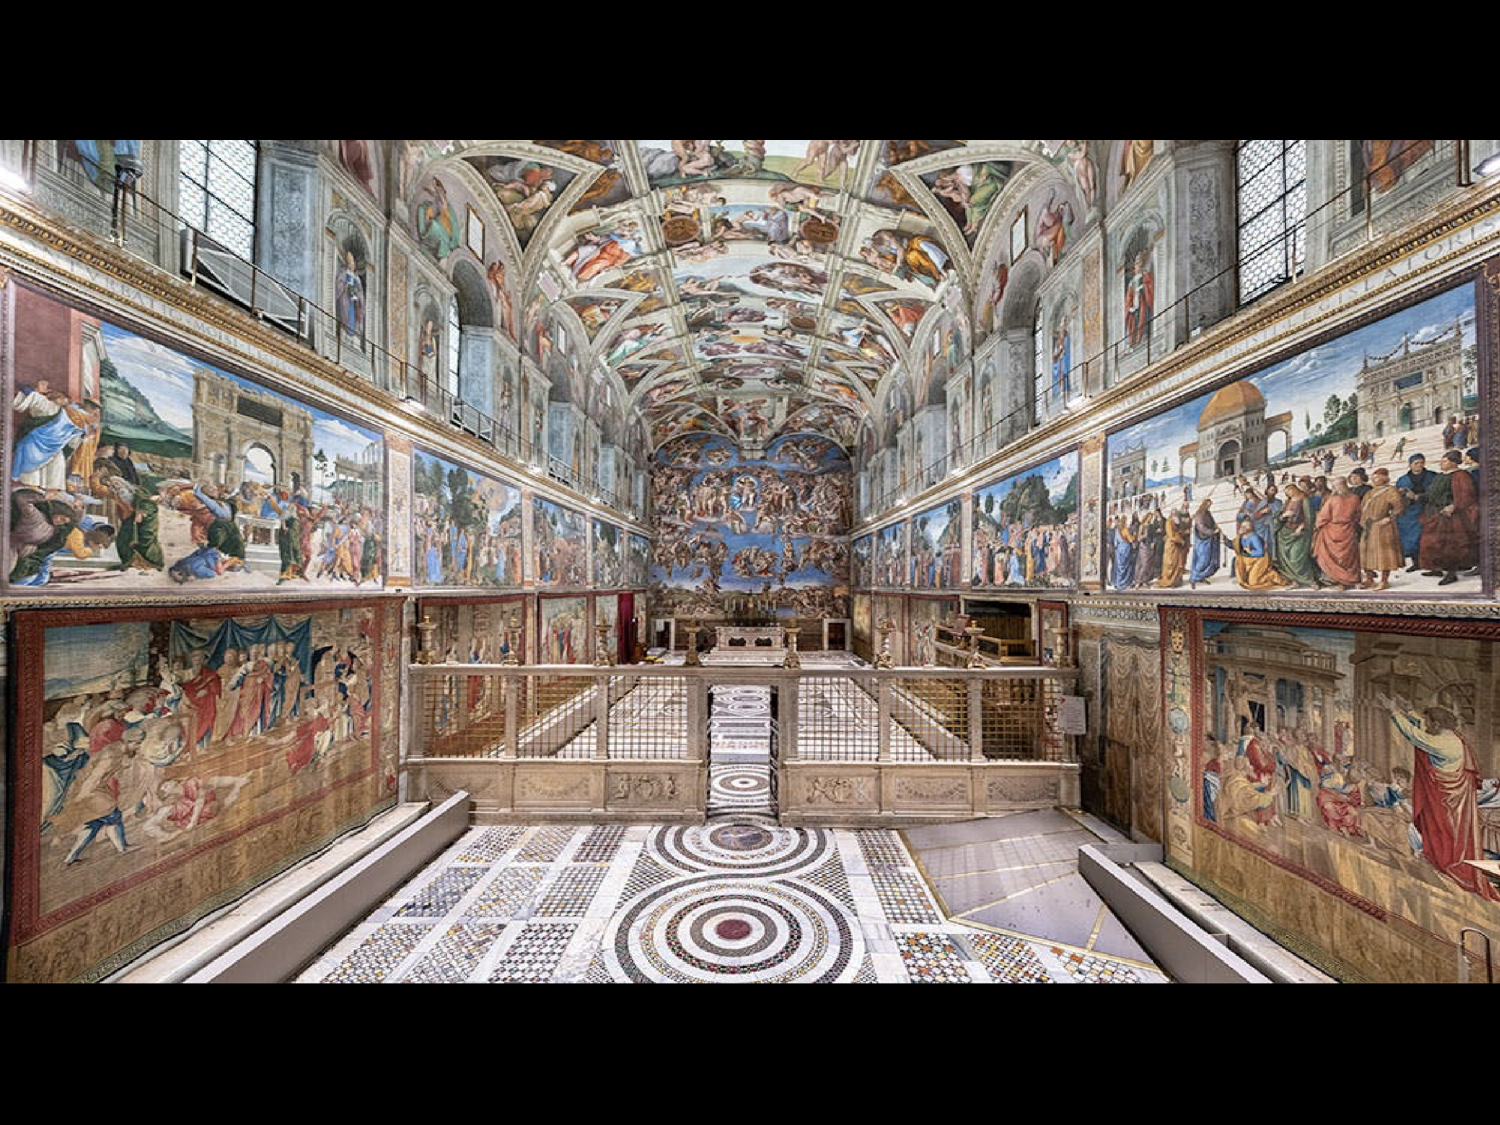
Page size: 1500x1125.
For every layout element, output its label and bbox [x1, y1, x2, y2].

picture [0, 140, 1500, 985]
